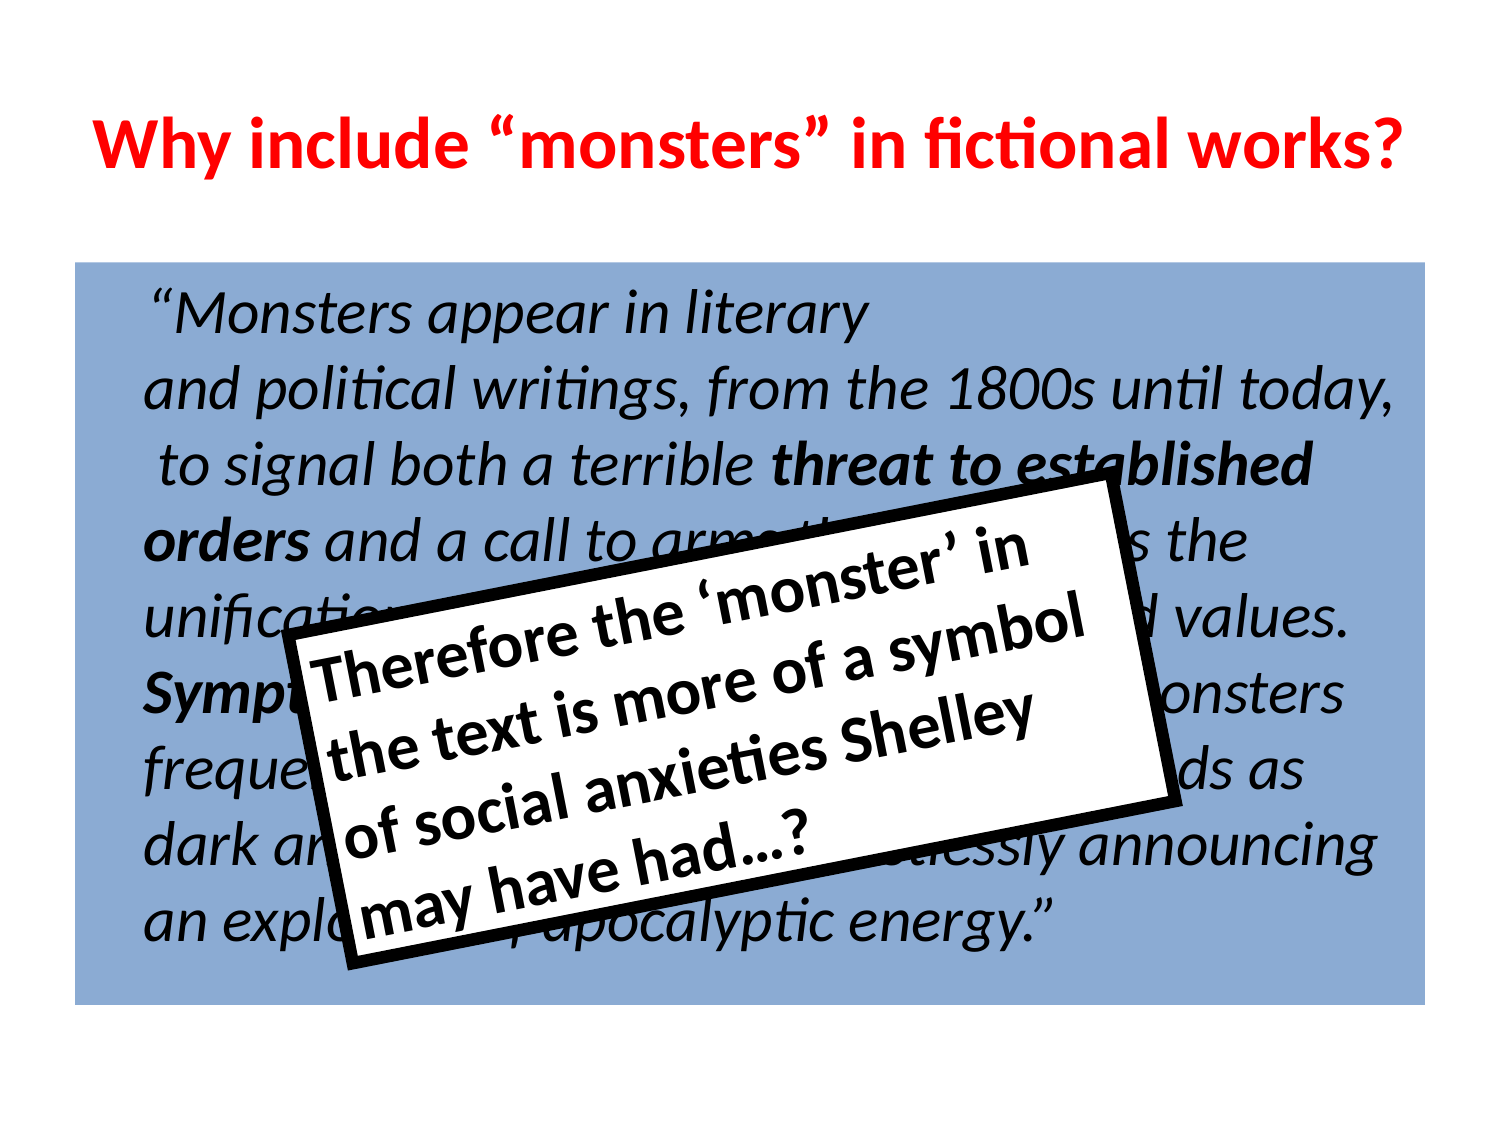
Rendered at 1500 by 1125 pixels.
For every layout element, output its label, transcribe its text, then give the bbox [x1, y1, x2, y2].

text_box Therefore the ‘monster’ in the text is more of a symbol of social anxieties Shelley may have had…? [288, 472, 1176, 964]
list “Monsters appear in literary and political writings, from the 1800s until today, to signal both a terrible threat to established orders and a call to arms that demands the unification and protection of authorised values. Symptoms of anxiety and instability, monsters frequently emerge in revolutionary periods as dark and ominous doubles restlessly announcing an explosion of apocalyptic energy.” [74, 262, 1426, 1006]
title Why include “monsters” in fictional works? [74, 44, 1426, 233]
